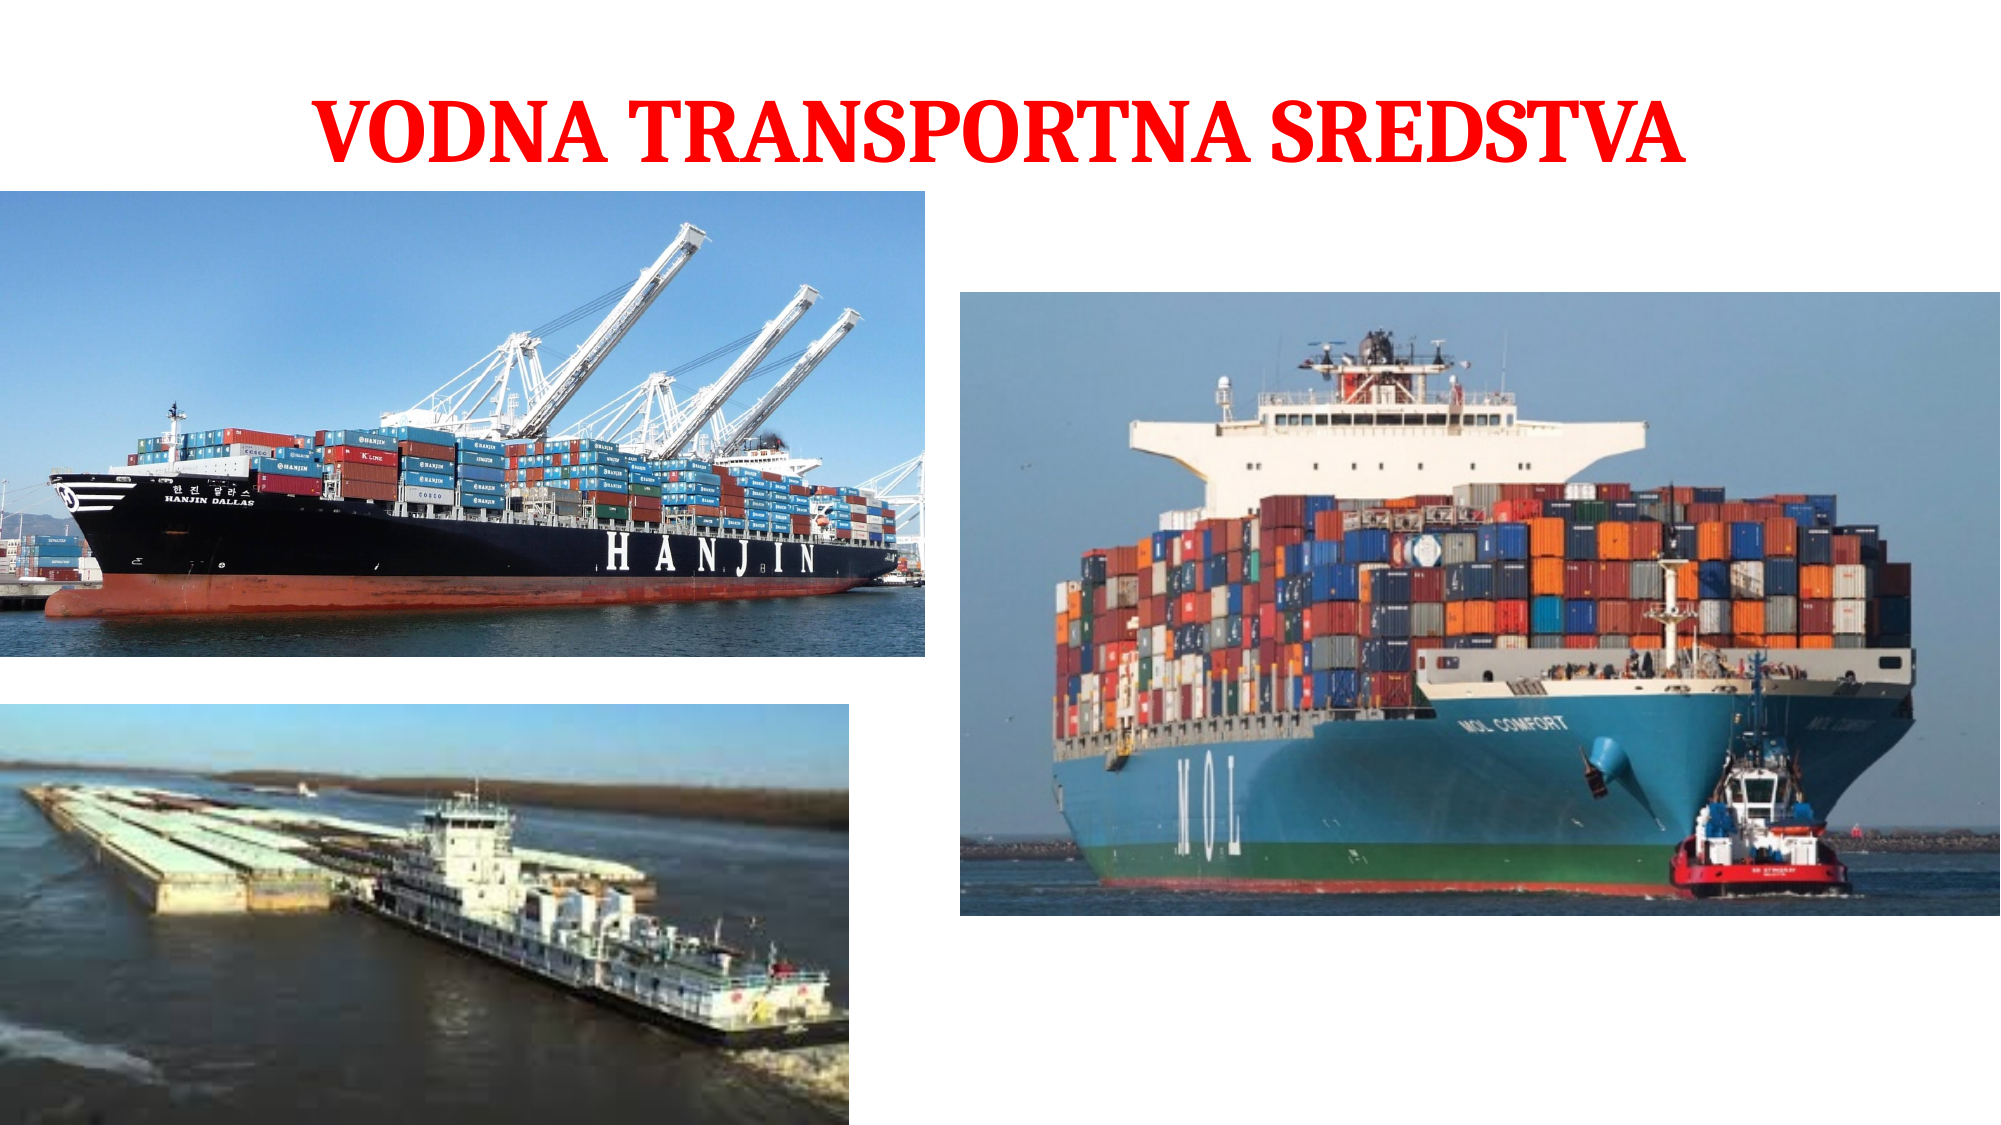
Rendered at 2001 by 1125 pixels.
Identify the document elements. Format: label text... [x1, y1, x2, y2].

picture [0, 191, 925, 657]
text_box VODNA TRANSPORTNA SREDSTVA [0, 8, 2000, 227]
picture [0, 704, 849, 1125]
picture [960, 292, 2000, 916]
